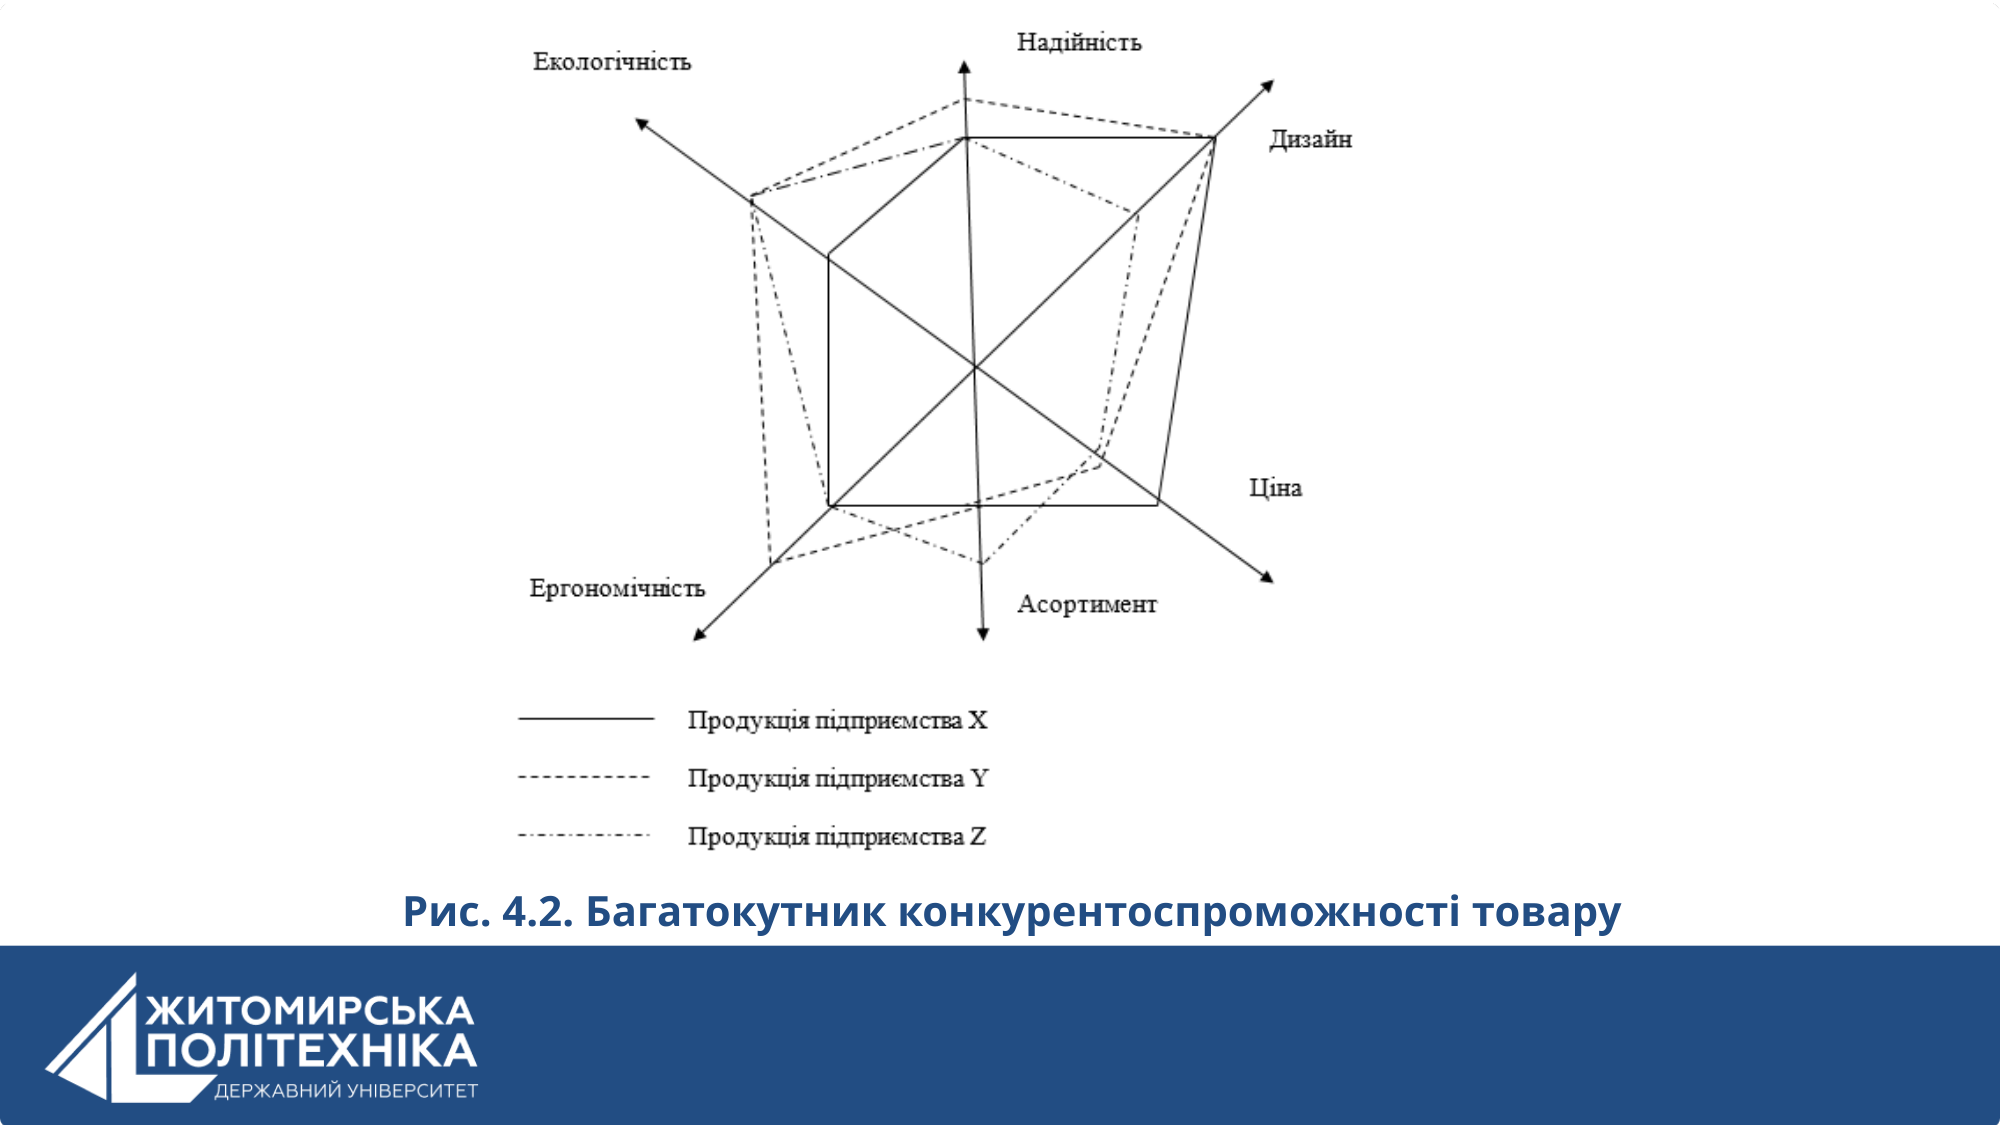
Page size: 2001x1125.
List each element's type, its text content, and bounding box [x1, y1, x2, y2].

picture [0, 0, 2000, 1125]
list Рис. 4.2. Багатокутник конкурентоспроможності товару [24, 21, 2000, 929]
